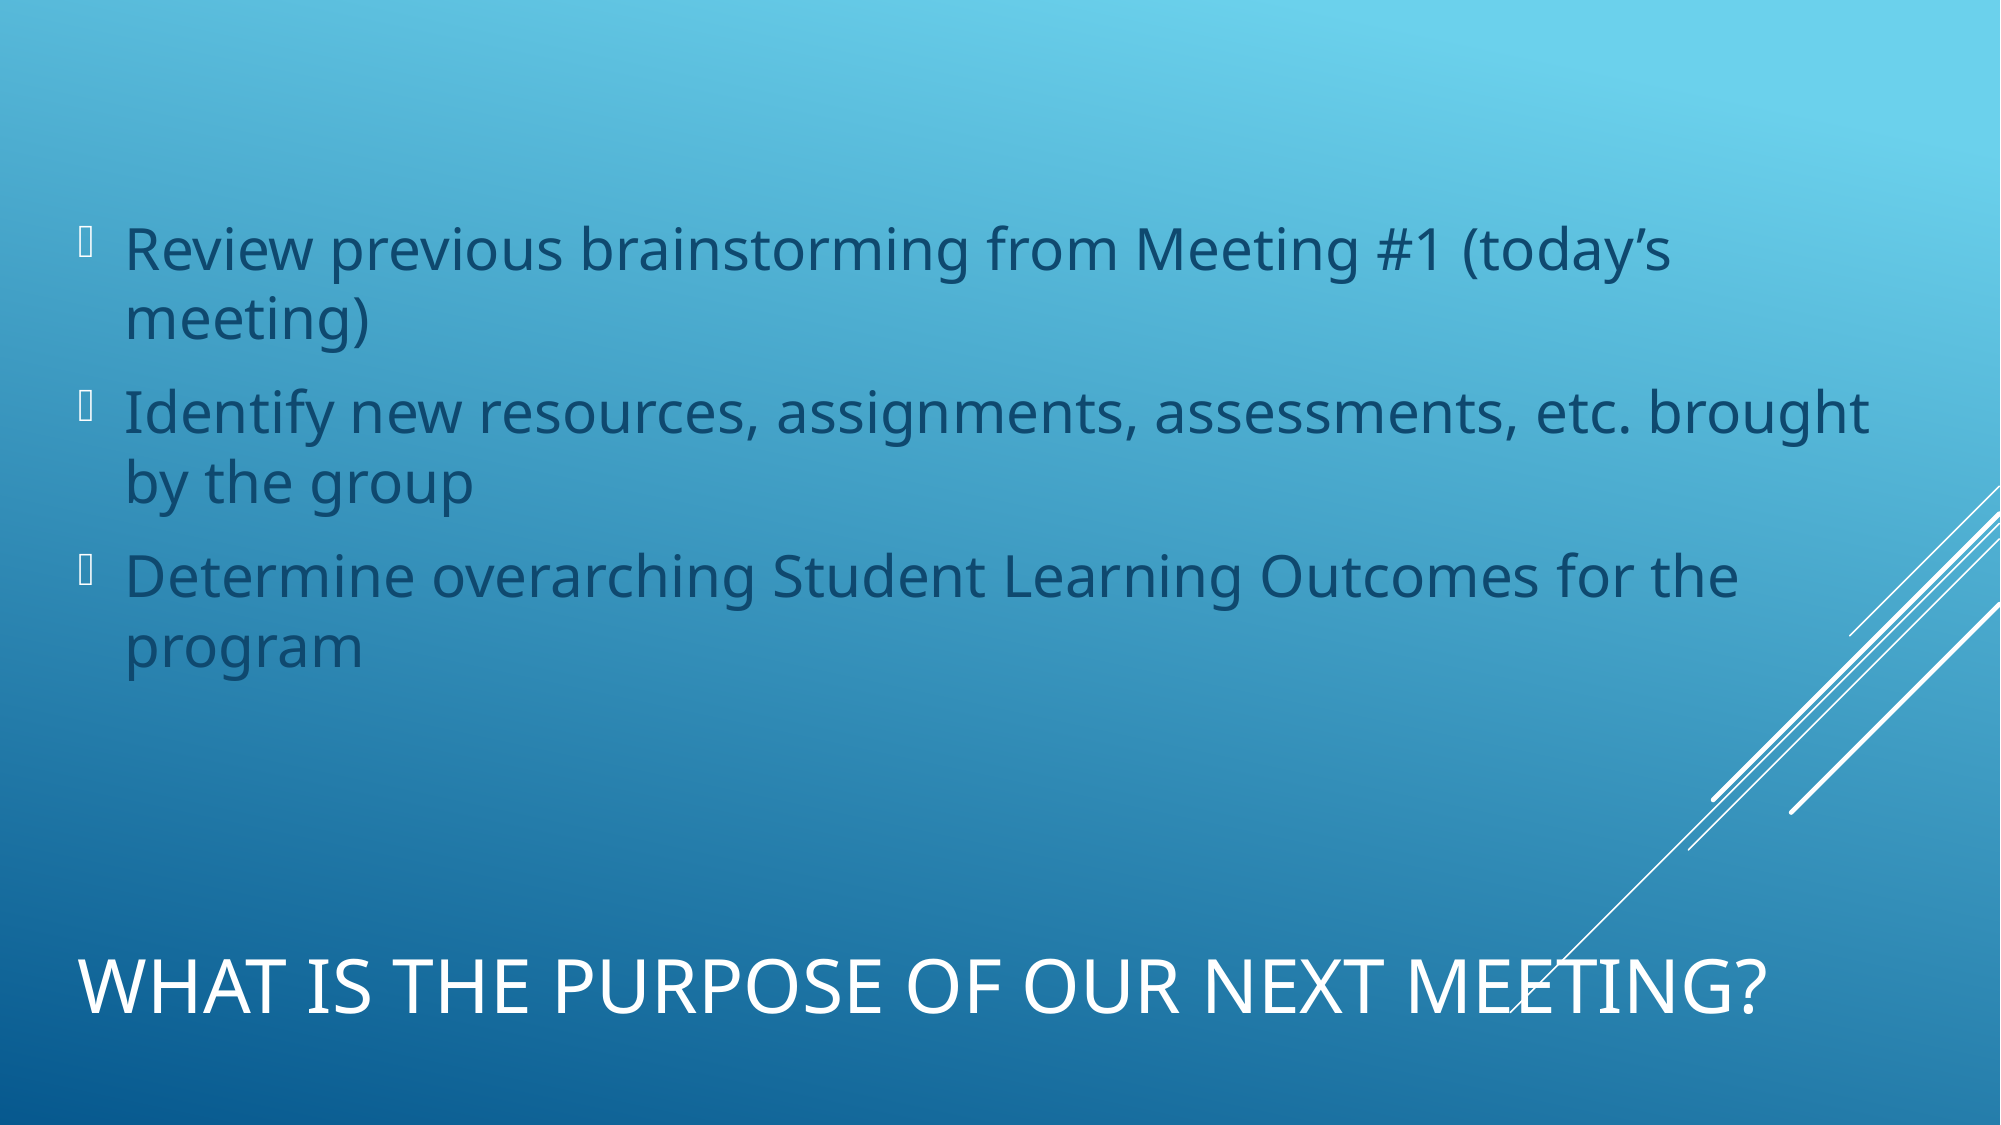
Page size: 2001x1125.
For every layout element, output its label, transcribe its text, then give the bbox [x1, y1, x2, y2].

list Review previous brainstorming from Meeting #1 (today’s meeting) Identify new resources, assignments, assessments, etc. brought by the group Determine overarching Student Learning Outcomes for the program [62, 46, 1908, 916]
title What is the purpose of our next meeting? [62, 916, 1885, 1107]
